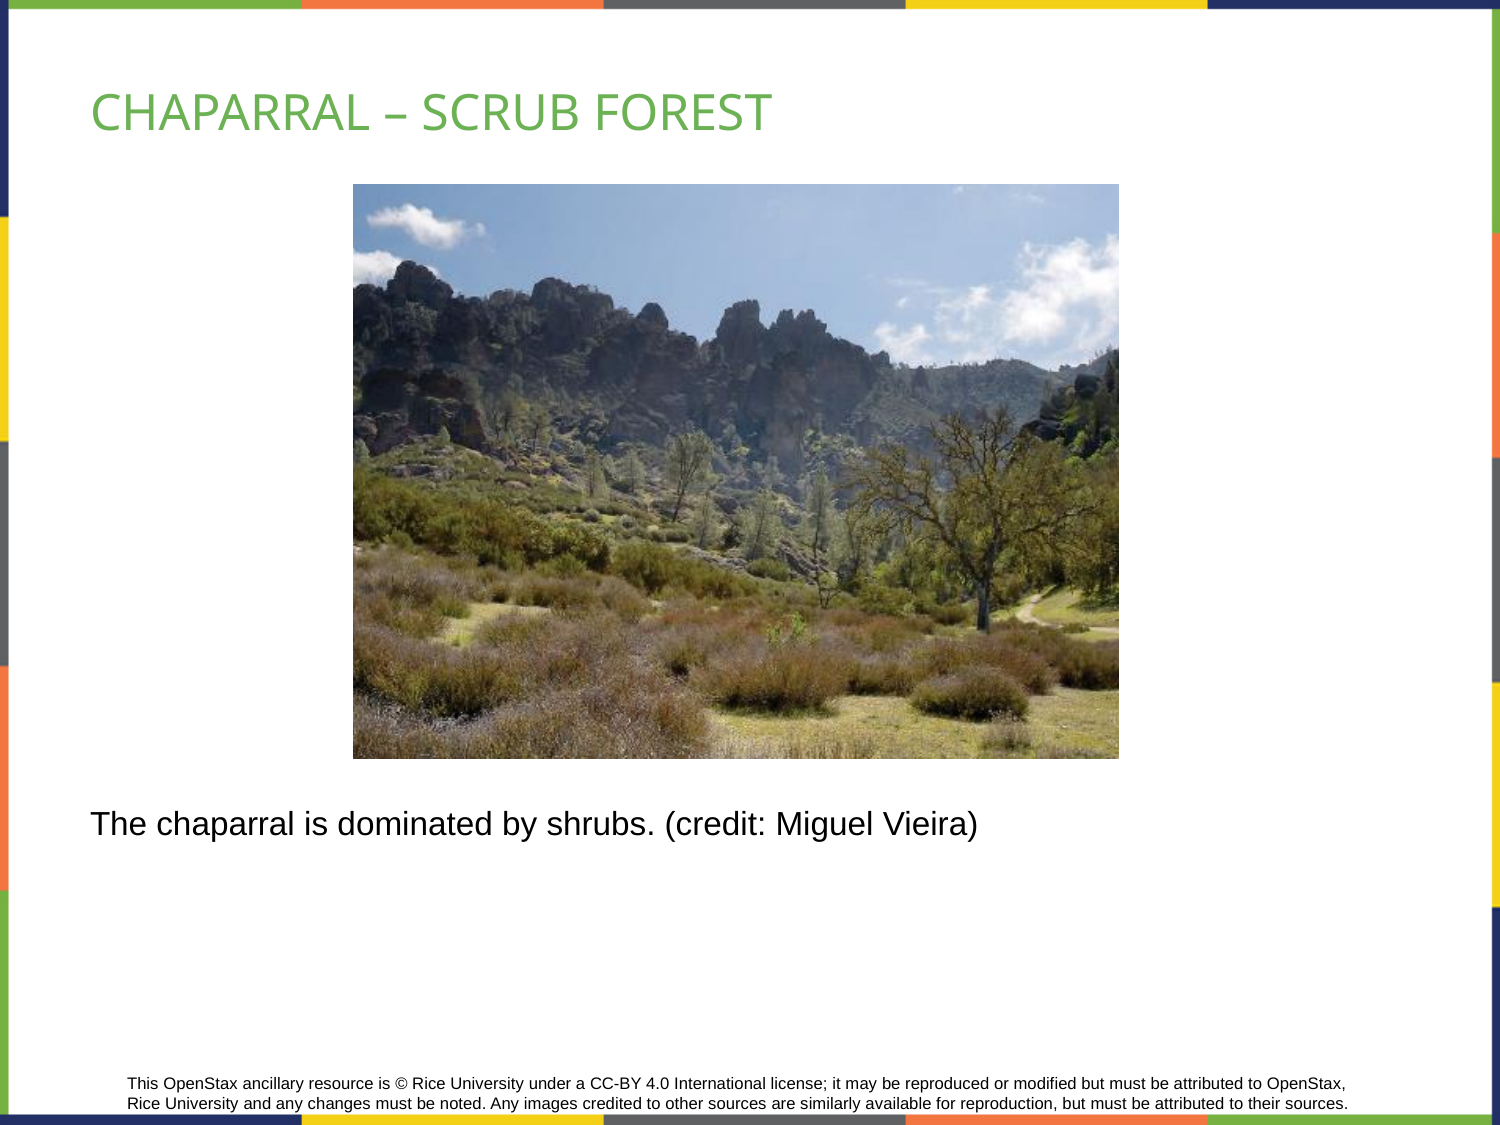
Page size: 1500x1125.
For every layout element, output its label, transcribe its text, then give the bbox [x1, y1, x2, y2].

title CHAPARRAL – SCRUB FOREST [75, 39, 1398, 148]
footer This OpenStax ancillary resource is © Rice University under a CC-BY 4.0 International license; it may be reproduced or modified but must be attributed to OpenStax, Rice University and any changes must be noted. Any images credited to other sources are similarly available for reproduction, but must be attributed to their sources. [112, 1065, 1398, 1112]
list The chaparral is dominated by shrubs. (credit: Miguel Vieira) [75, 794, 1398, 986]
picture [0, 0, 1500, 1125]
